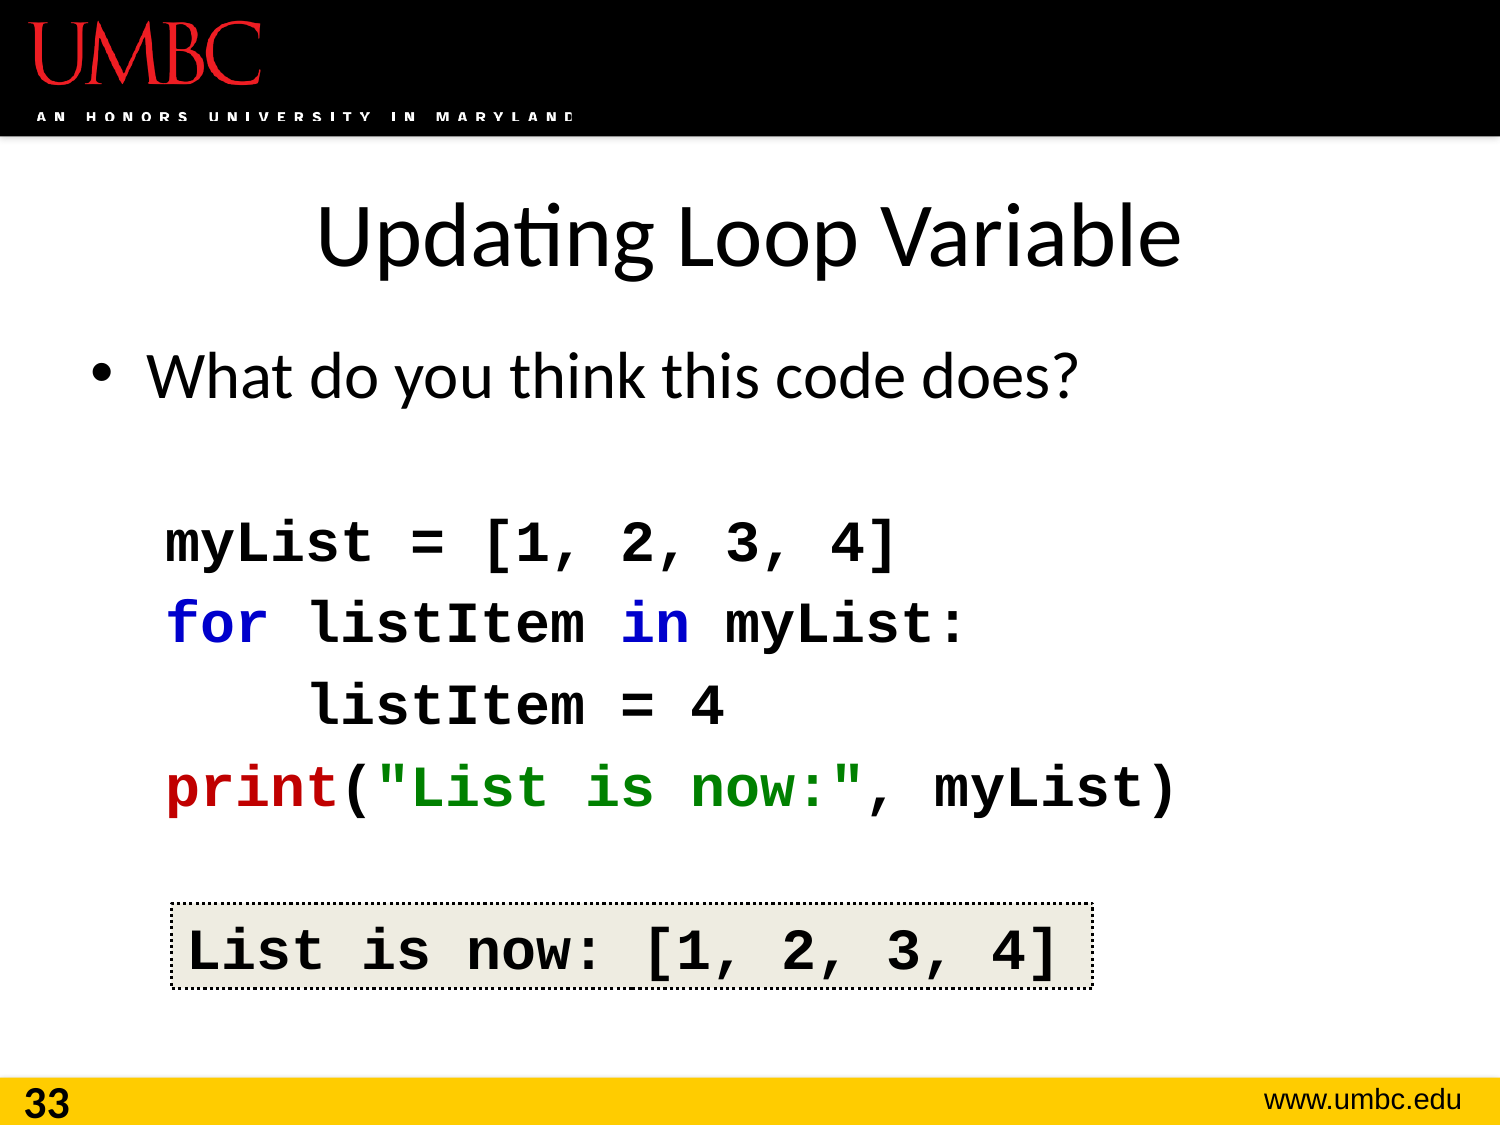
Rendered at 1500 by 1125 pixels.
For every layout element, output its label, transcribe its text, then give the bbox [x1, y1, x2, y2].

list What do you think this code does? myList = [1, 2, 3, 4] for listItem in myList: listItem = 4 print("List is now:", myList) [75, 324, 1425, 1066]
slide_number 33 [0, 1065, 94, 1125]
text_box List is now: [1, 2, 3, 4] [171, 903, 1093, 989]
title Updating Loop Variable [75, 136, 1425, 324]
